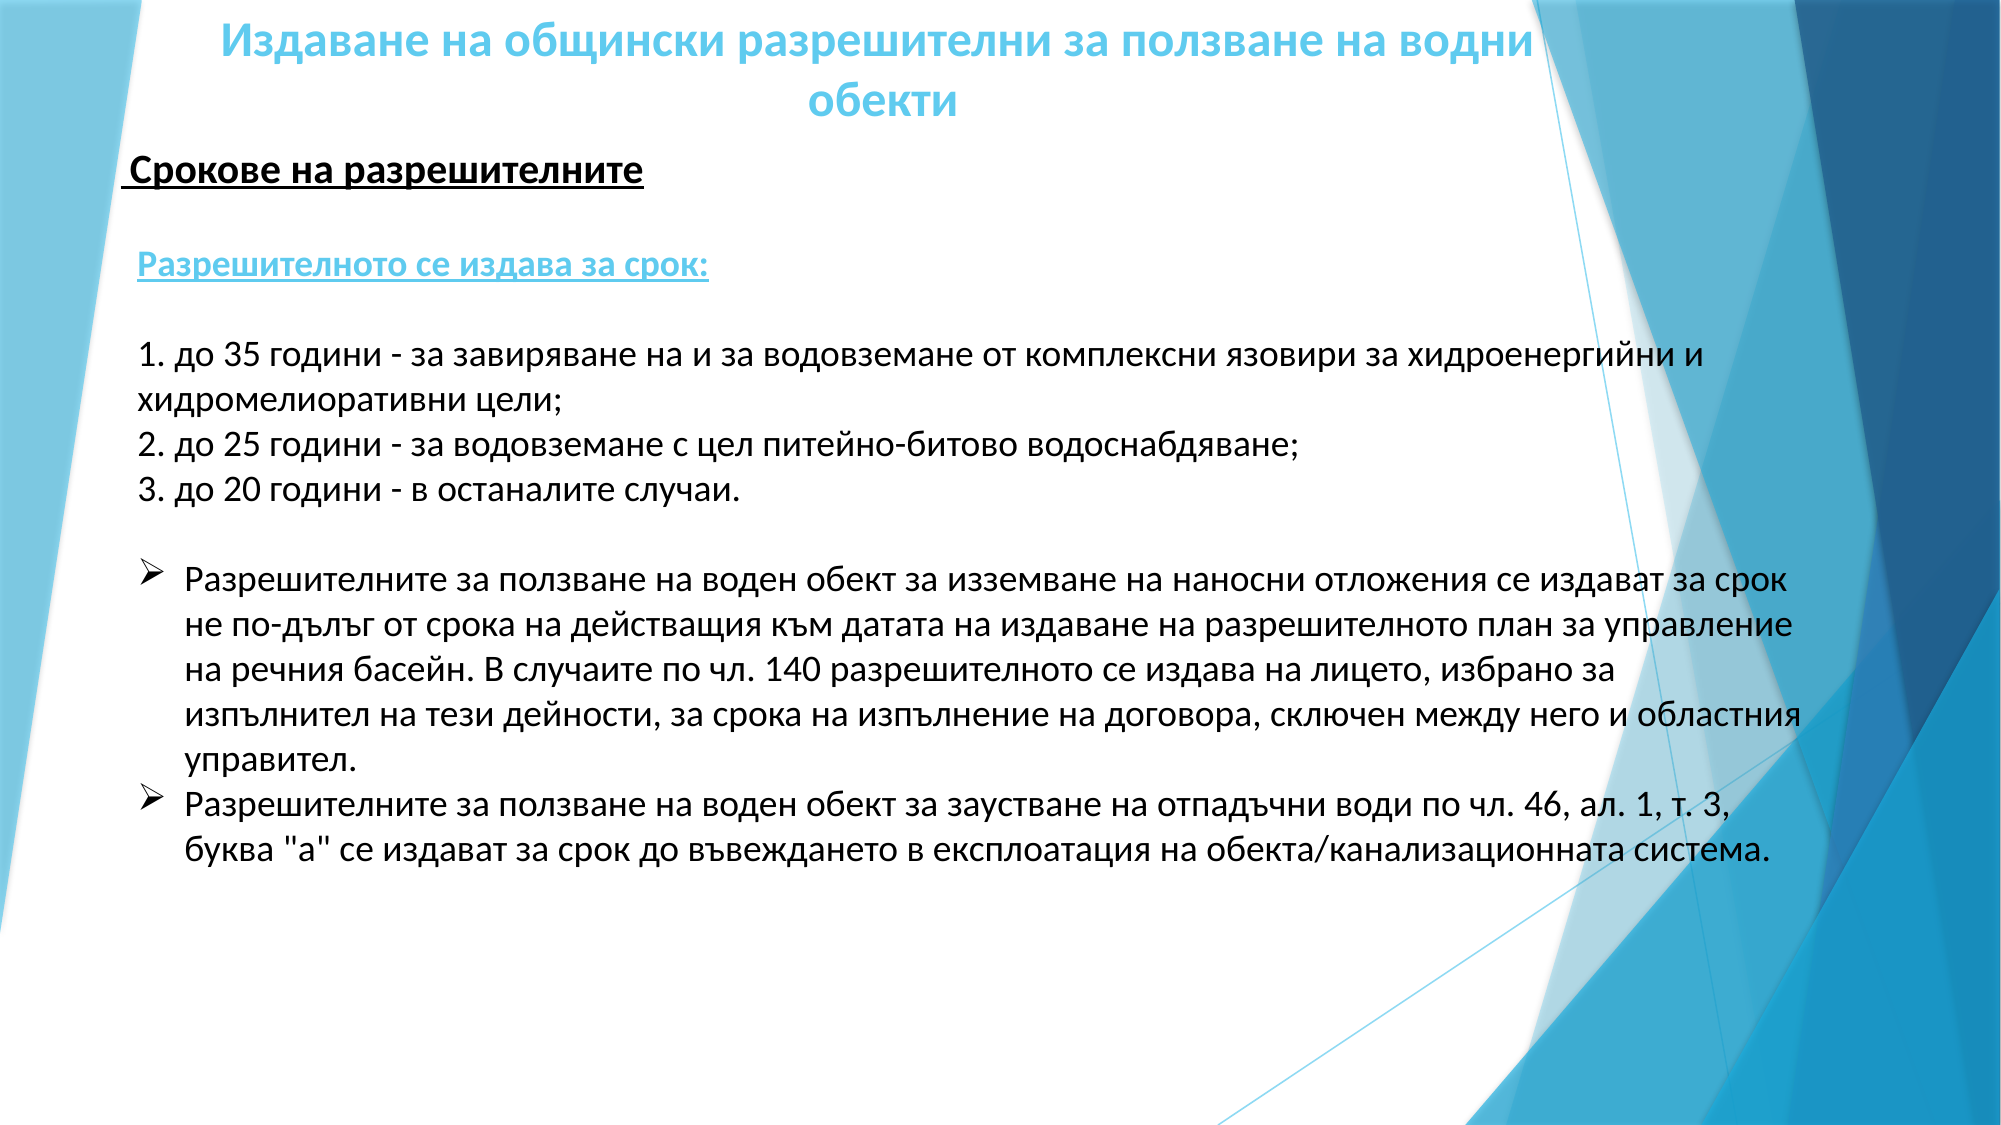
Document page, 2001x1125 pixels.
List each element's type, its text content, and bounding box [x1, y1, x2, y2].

title Издаване на общински разрешителни за ползване на водни обекти [105, 17, 1650, 134]
text_box Срокове на разрешителните [105, 134, 1782, 200]
text_box Разрешителното се издава за срок: 1. до 35 години - за завиряване на и за водовземане от комплексни язовири за хидроенергийни и хидромелиоративни цели; 2. до 25 години - за водовземане с цел питейно-битово водоснабдяване; 3. до 20 години - в останалите случаи. Разрешителните за ползване на воден обект за изземване на наносни отложения се издават за срок не по-дълъг от срока на действащия към датата на издаване на разрешителното план за управление на речния басейн. В случаите по чл. 140 разрешителното се издава на лицето, избрано за изпълнител на тези дейности, за срока на изпълнение на договора, сключен между него и областния управител. Разрешителните за ползване на воден обект за заустване на отпадъчни води по чл. 46, ал. 1, т. 3, буква "а" се издават за срок до въвеждането в експлоатация на обекта/канализационната система. [122, 231, 1821, 967]
